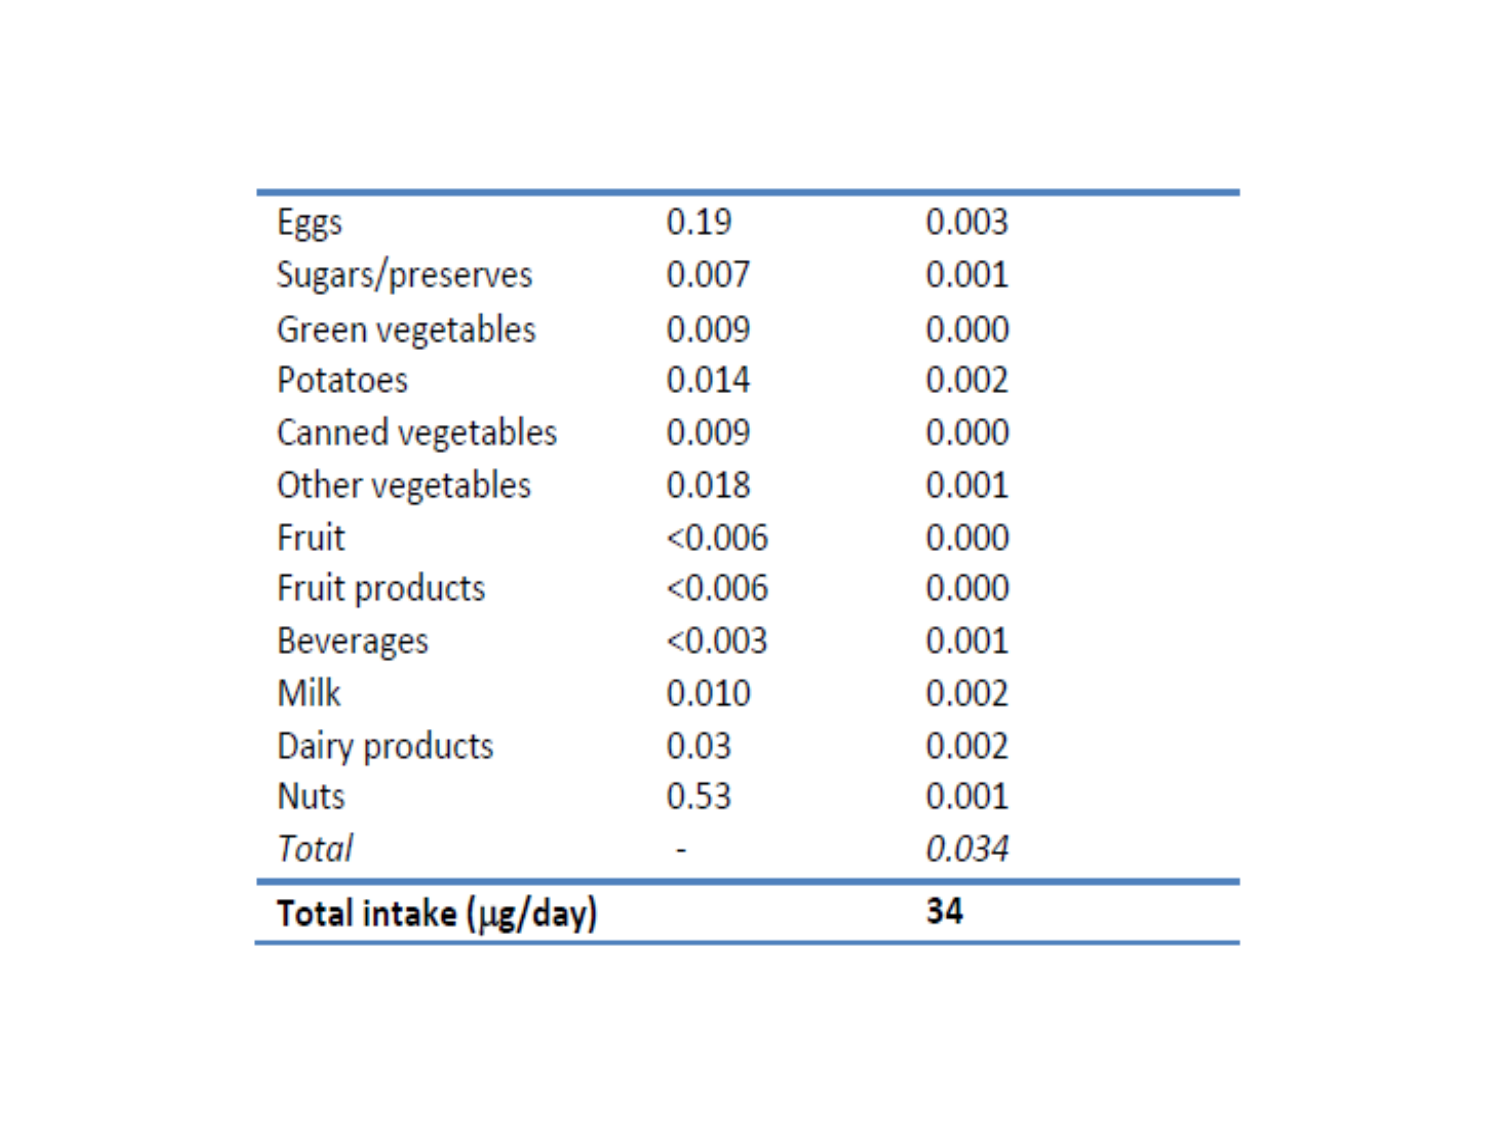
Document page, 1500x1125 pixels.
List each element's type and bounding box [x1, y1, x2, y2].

picture [170, 101, 1377, 965]
